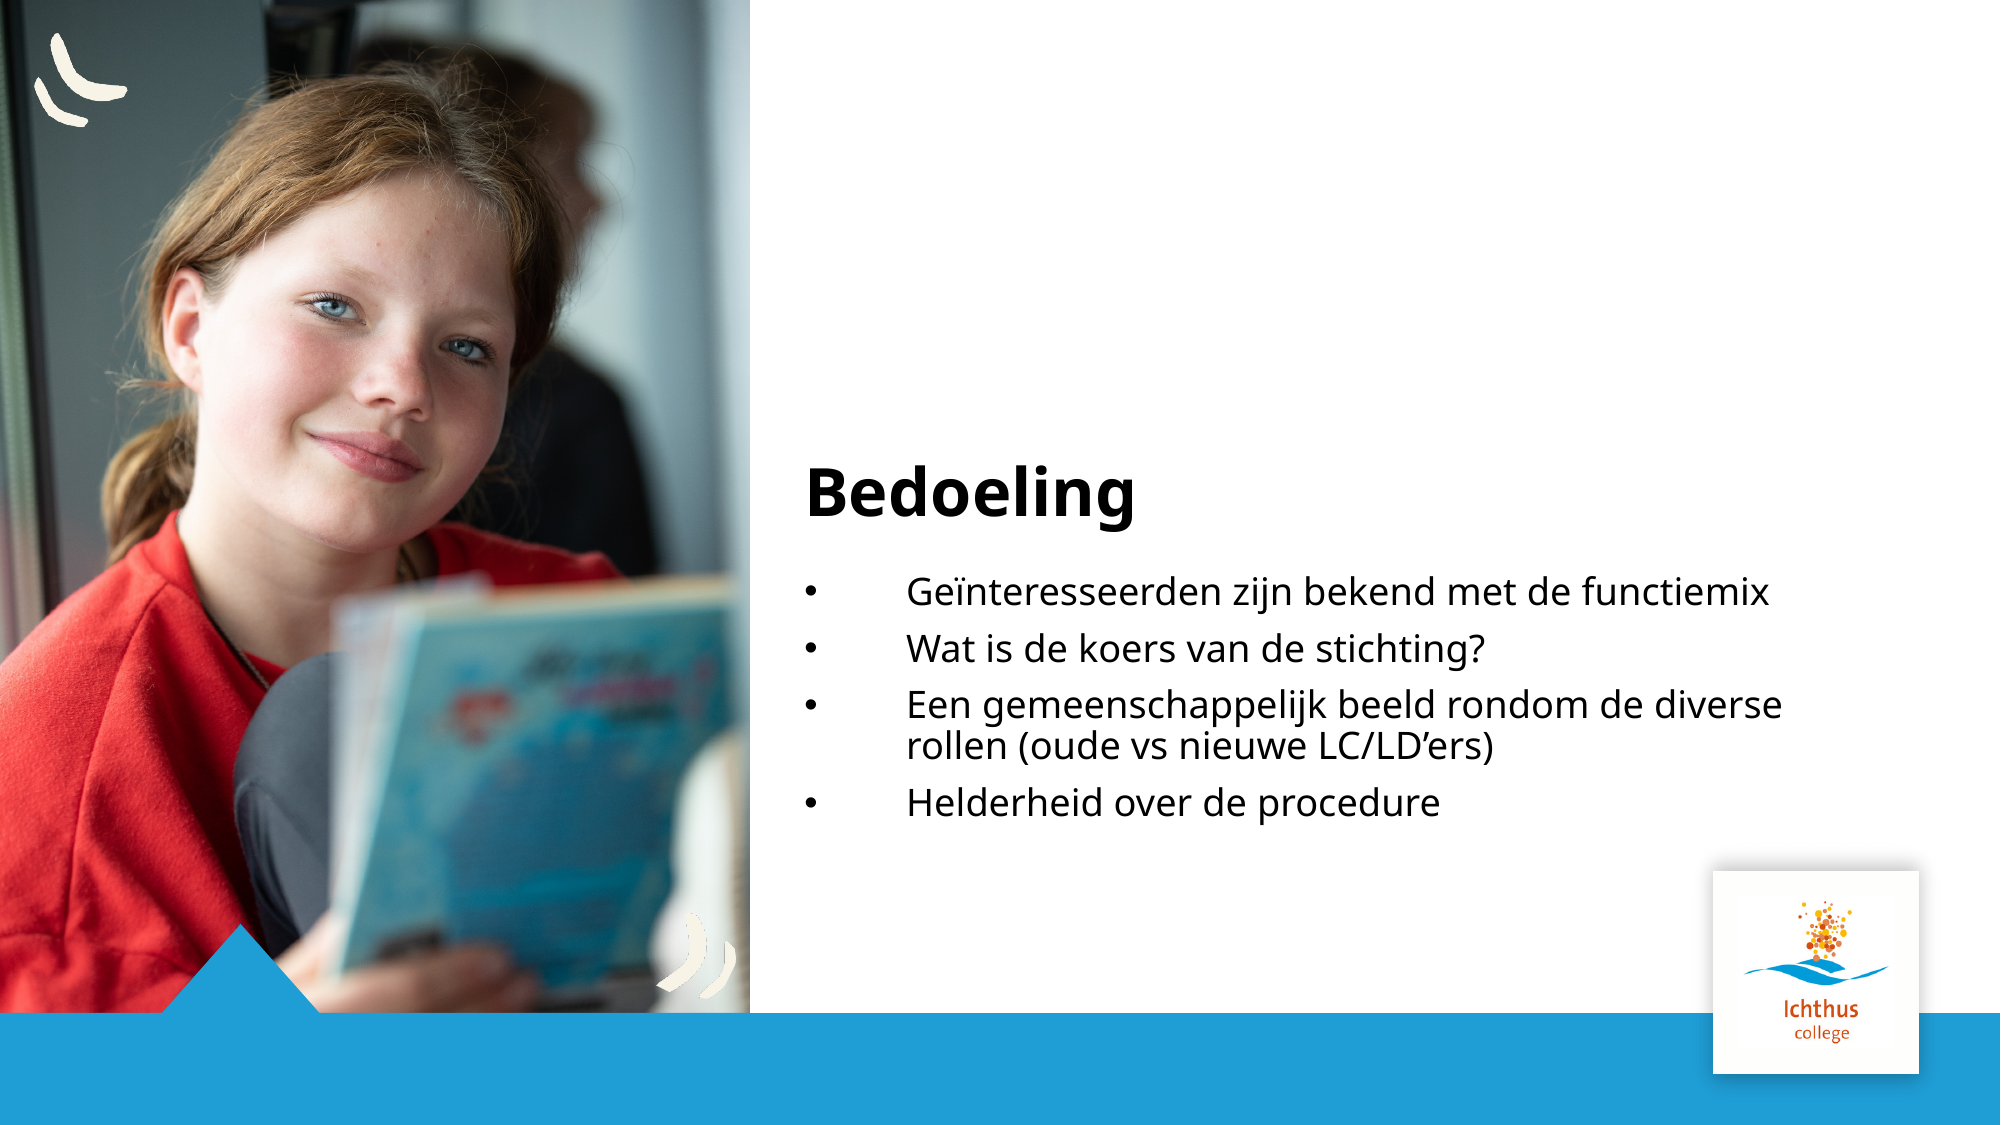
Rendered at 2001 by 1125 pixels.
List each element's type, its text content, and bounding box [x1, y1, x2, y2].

title Bedoeling [789, 293, 1845, 539]
picture [0, 0, 750, 1013]
picture [1690, 842, 1942, 1103]
subtitle Geïnteresseerden zijn bekend met de functiemix Wat is de koers van de stichting? Een gemeenschappelijk beeld rondom de diverse rollen (oude vs nieuwe LC/LD’ers) Helderheid over de procedure [789, 565, 1845, 837]
